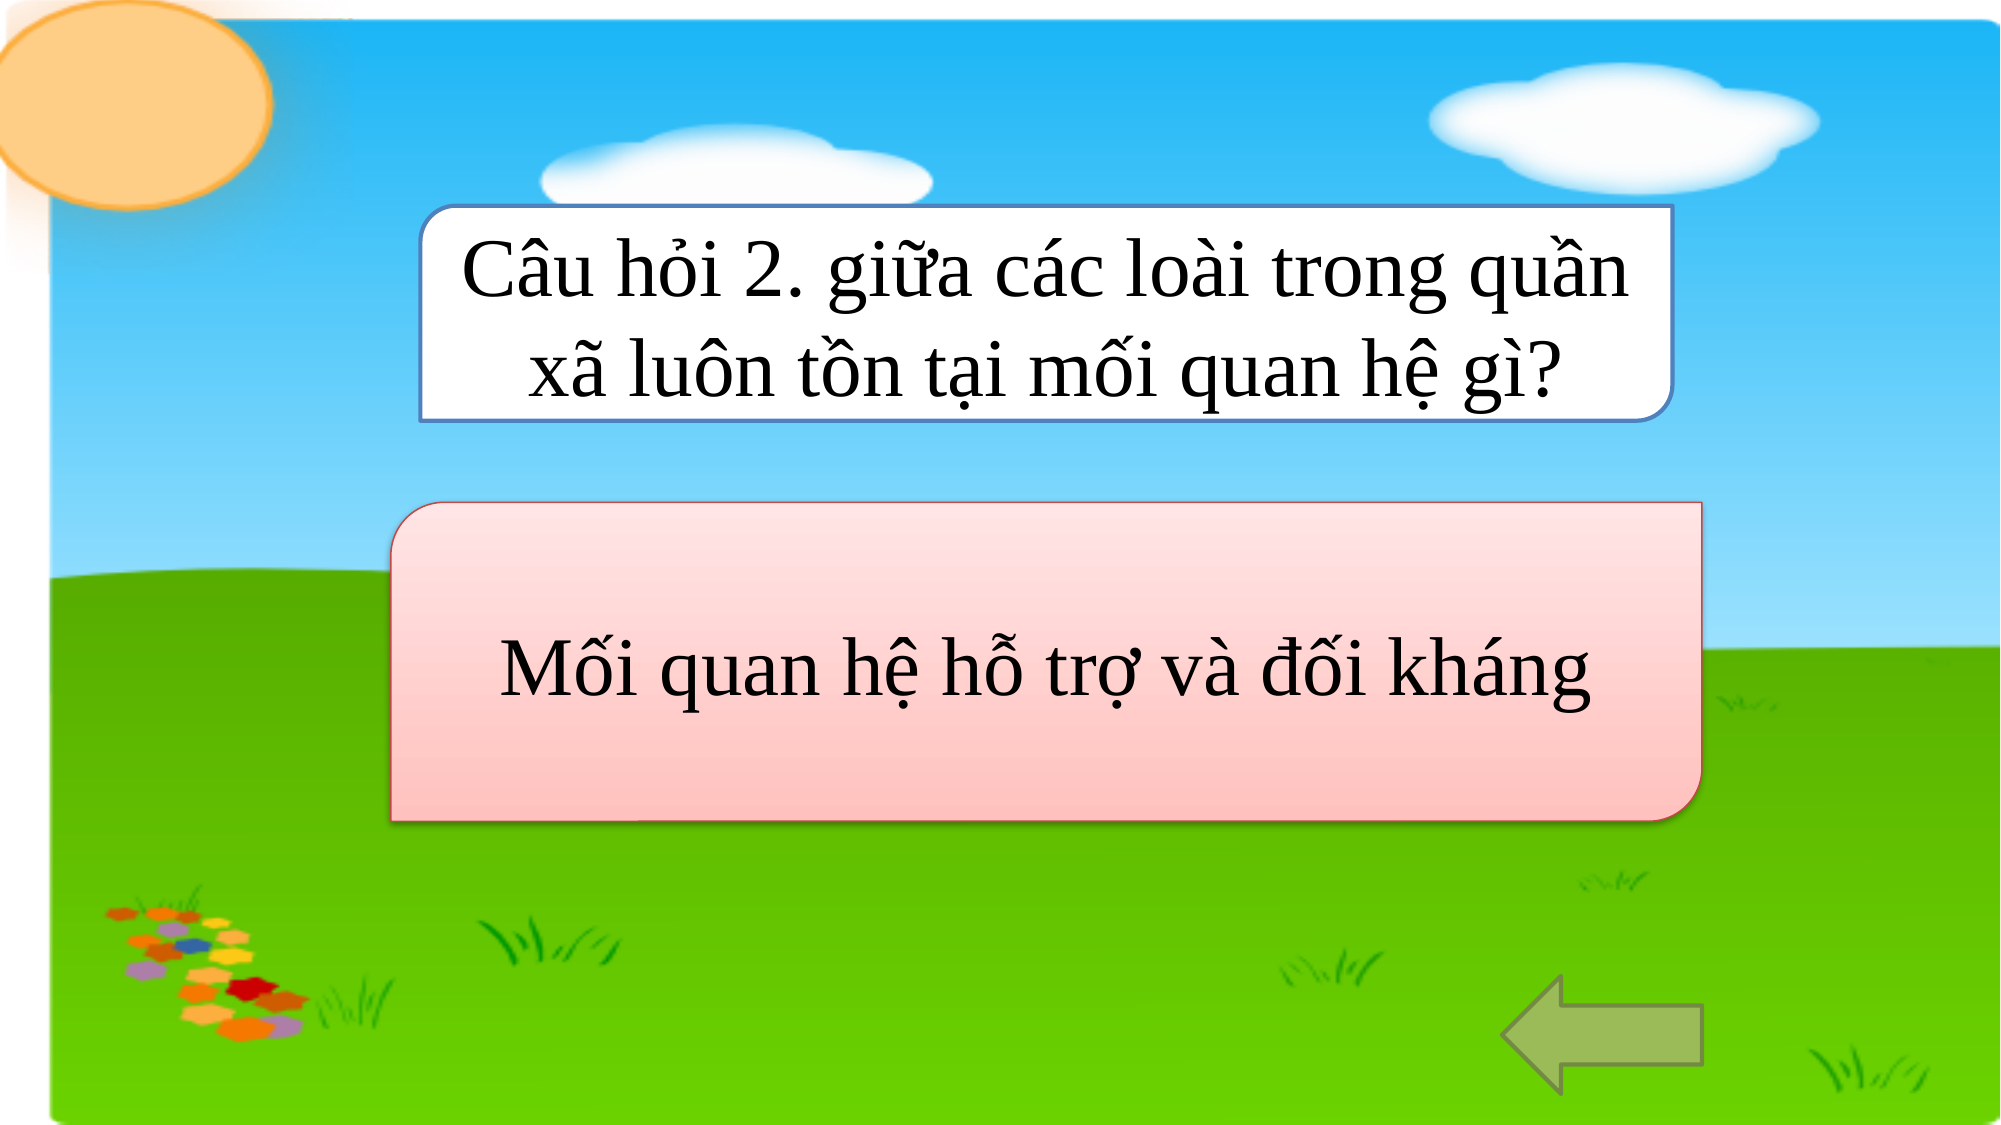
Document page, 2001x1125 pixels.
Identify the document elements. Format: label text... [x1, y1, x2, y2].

text_box Mối quan hệ hỗ trợ và đối kháng [390, 501, 1703, 823]
text_box Câu hỏi 2. giữa các loài trong quần xã luôn tồn tại mối quan hệ gì? [418, 203, 1675, 423]
text_box [1499, 973, 1705, 1096]
picture [0, 0, 2001, 1125]
